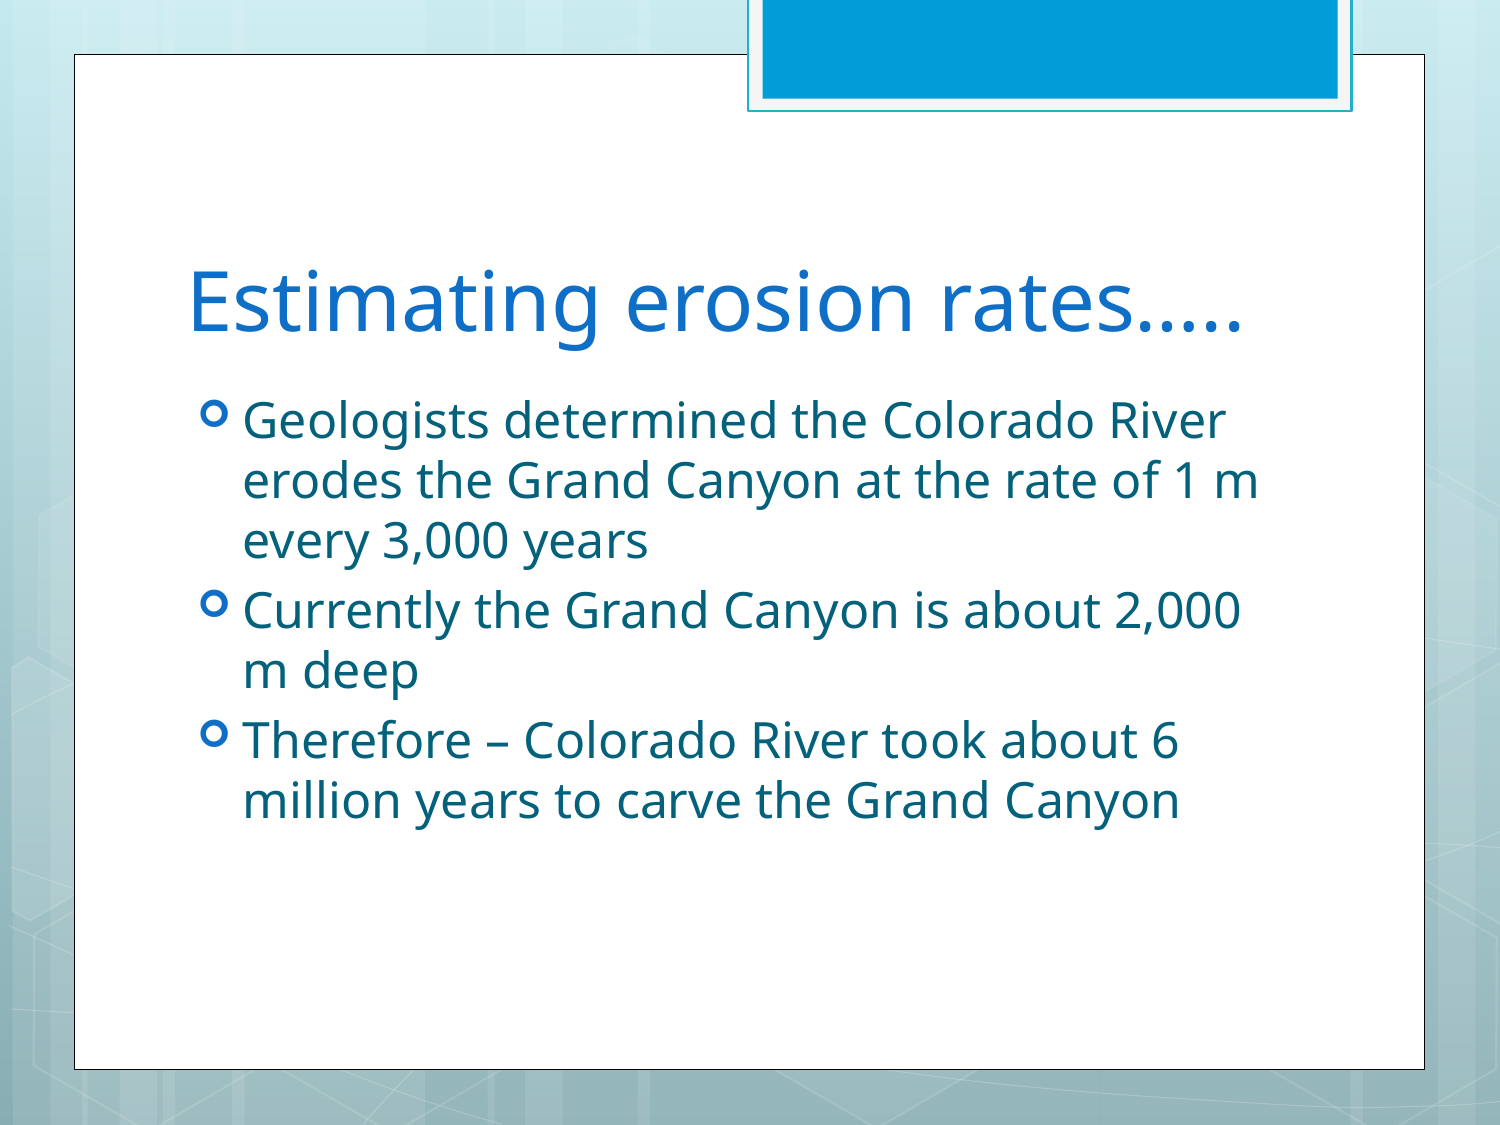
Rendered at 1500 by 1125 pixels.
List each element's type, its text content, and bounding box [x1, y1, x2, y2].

title Estimating erosion rates….. [171, 168, 1324, 357]
list Geologists determined the Colorado River erodes the Grand Canyon at the rate of 1 m every 3,000 years Currently the Grand Canyon is about 2,000 m deep Therefore – Colorado River took about 6 million years to carve the Grand Canyon [171, 381, 1283, 957]
